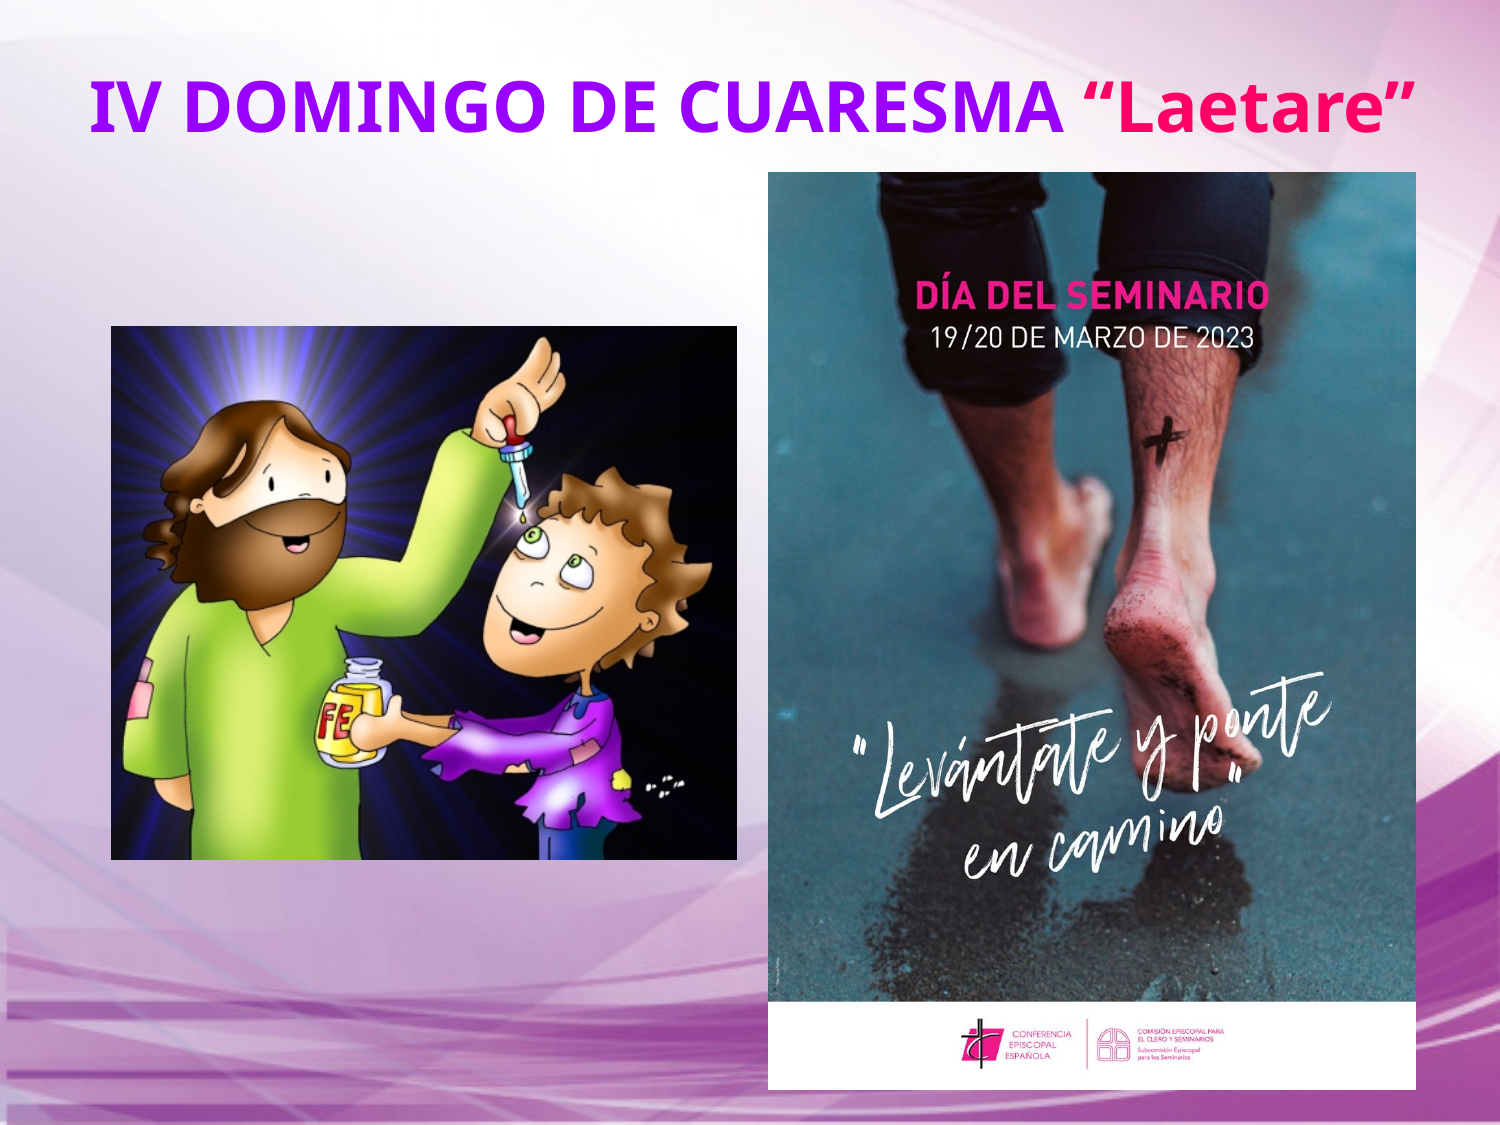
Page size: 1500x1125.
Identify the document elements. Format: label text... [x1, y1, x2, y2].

text_box IV DOMINGO DE CUARESMA “Laetare” [74, 54, 1432, 155]
picture [0, 0, 1500, 1125]
